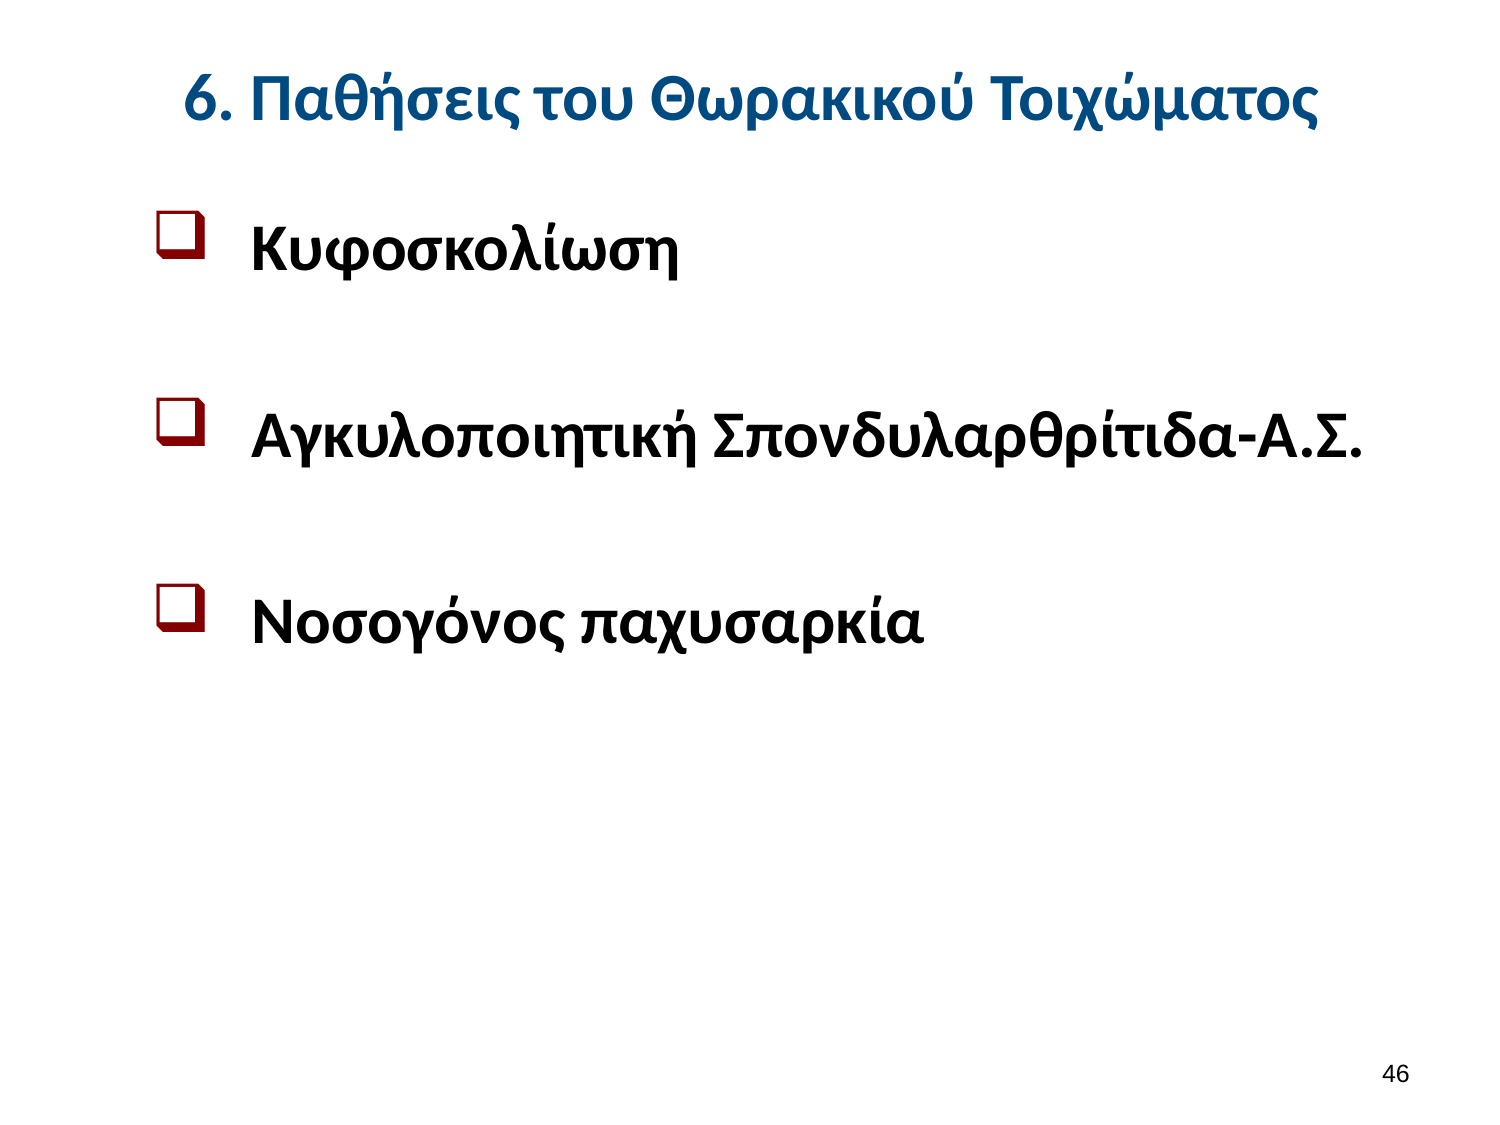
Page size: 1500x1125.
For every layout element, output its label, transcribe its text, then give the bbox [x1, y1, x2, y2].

slide_number 45 [1074, 1042, 1425, 1103]
list Κυφοσκολίωση Αγκυλοποιητική Σπονδυλαρθρίτιδα-Α.Σ. Νοσογόνος παχυσαρκία [75, 196, 1425, 1024]
title 6. Παθήσεις του Θωρακικού Τοιχώματος [76, 19, 1427, 169]
